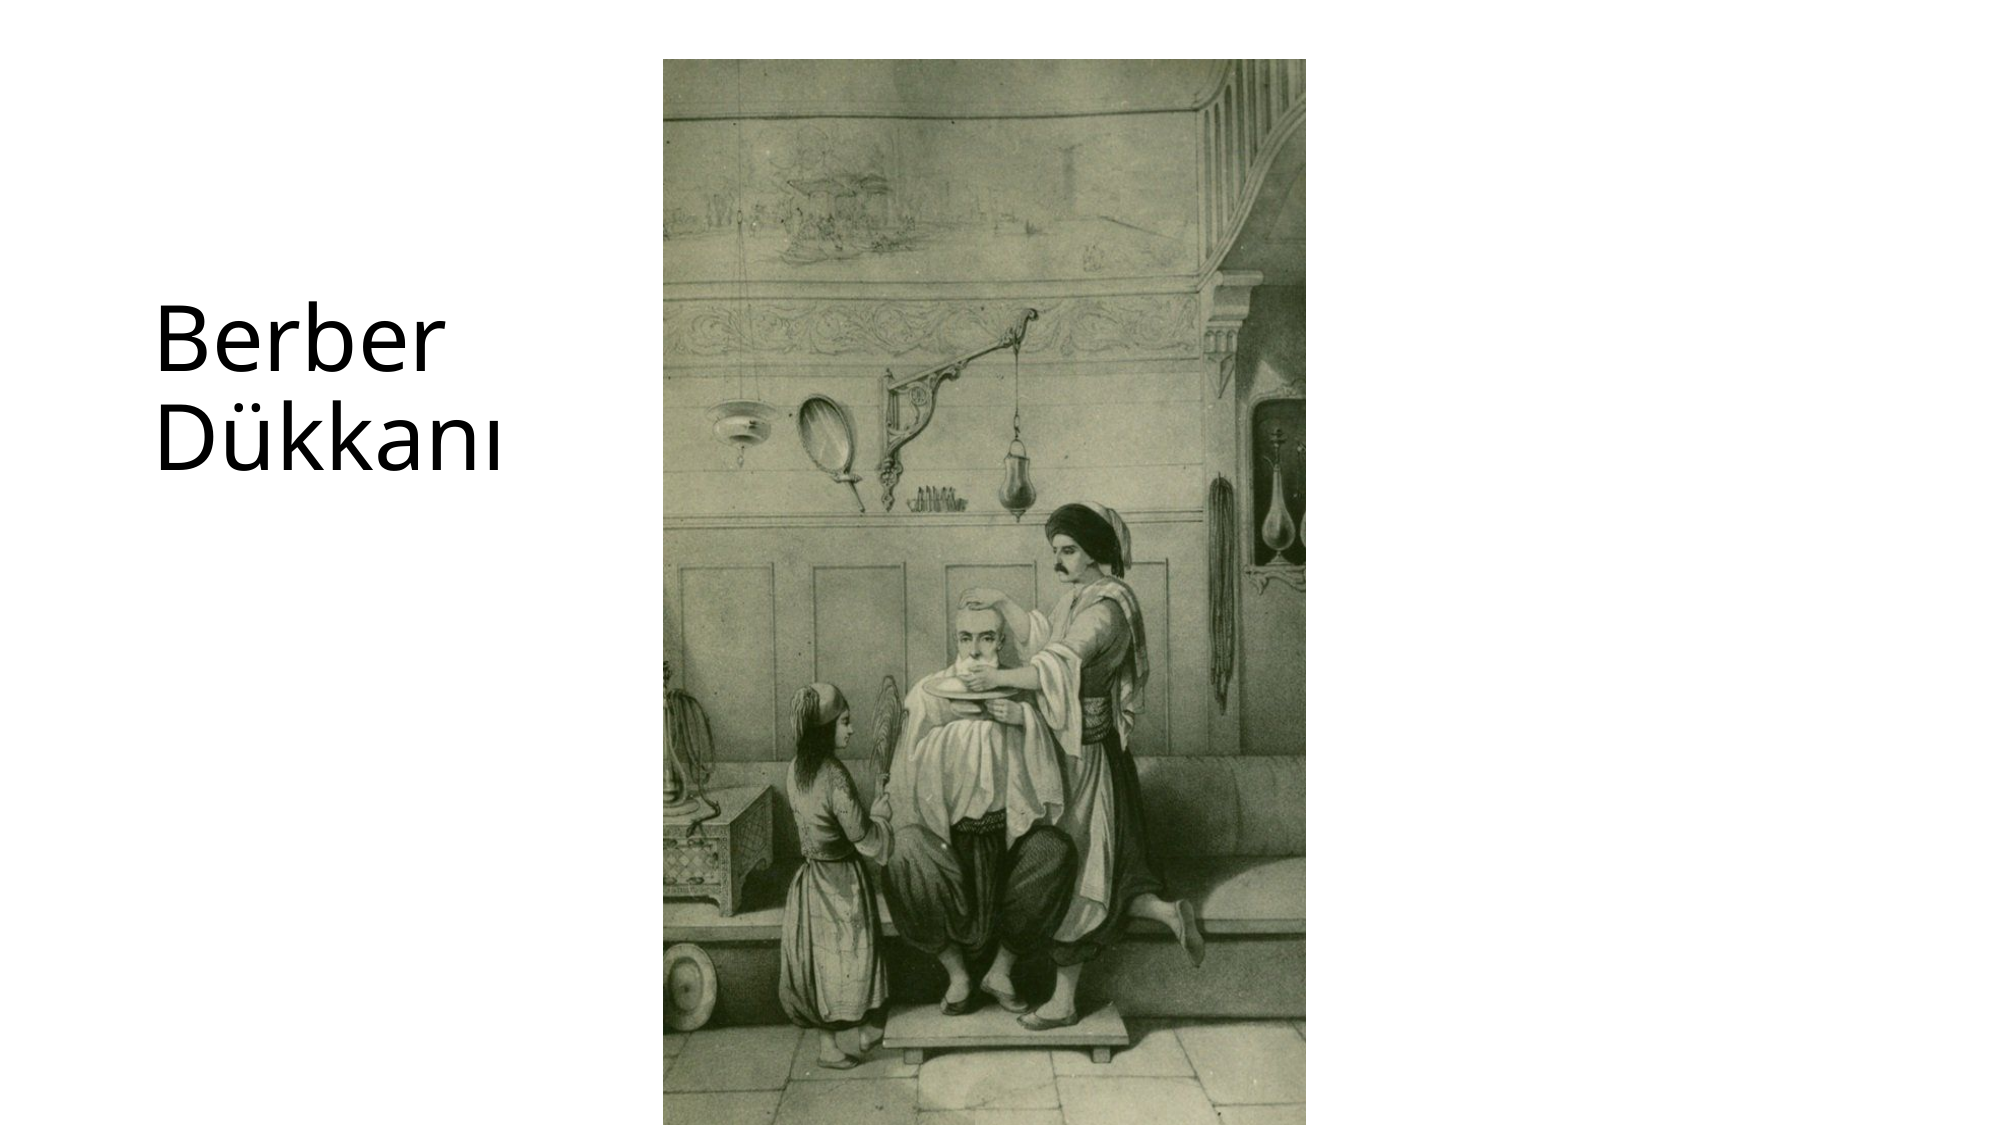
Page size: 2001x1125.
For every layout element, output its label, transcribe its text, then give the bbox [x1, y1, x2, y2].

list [663, 59, 1306, 1125]
title Berber Dükkanı [137, 59, 546, 833]
